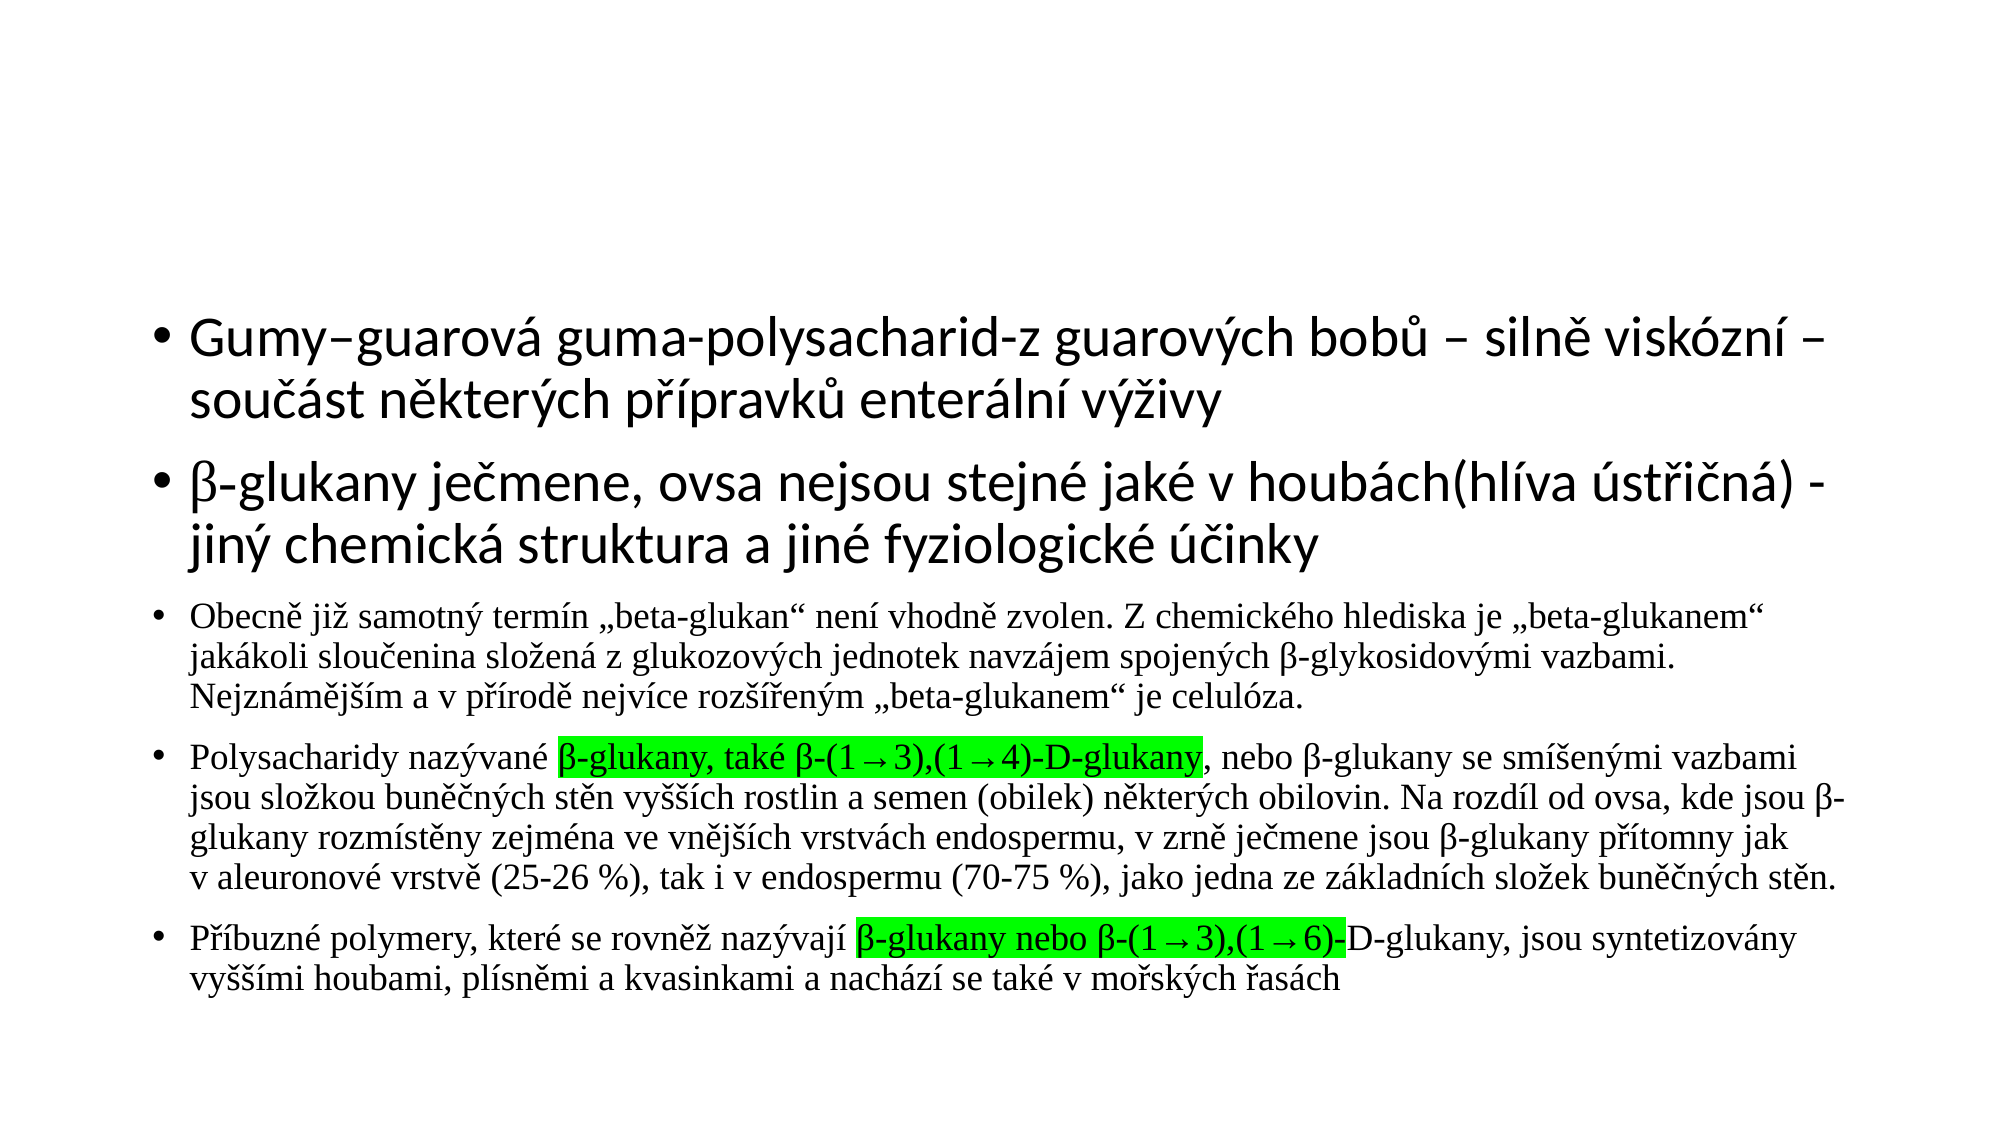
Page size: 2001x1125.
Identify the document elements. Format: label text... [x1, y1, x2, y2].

list Gumy–guarová guma-polysacharid-z guarových bobů – silně viskózní – součást některých přípravků enterální výživy β-glukany ječmene, ovsa nejsou stejné jaké v houbách(hlíva ústřičná) - jiný chemická struktura a jiné fyziologické účinky Obecně již samotný termín „beta-glukan“ není vhodně zvolen. Z chemického hlediska je „beta-glukanem“ jakákoli sloučenina složená z glukozových jednotek navzájem spojených β-glykosidovými vazbami. Nejznámějším a v přírodě nejvíce rozšířeným „beta-glukanem“ je celulóza. Polysacharidy nazývané β-glukany, také β-(1→3),(1→4)-d-glukany, nebo β-glukany se smíšenými vazbami jsou složkou buněčných stěn vyšších rostlin a semen (obilek) některých obilovin. Na rozdíl od ovsa, kde jsou β-glukany rozmístěny zejména ve vnějších vrstvách endospermu, v zrně ječmene jsou β-glukany přítomny jak v aleuronové vrstvě (25-26 %), tak i v endospermu (70-75 %), jako jedna ze základních složek buněčných stěn. Příbuzné polymery, které se rovněž nazývají β-glukany nebo β-(1→3),(1→6)-d-glukany, jsou syntetizovány vyššími houbami, plísněmi a kvasinkami a nachází se také v mořských řasách [137, 299, 1863, 1014]
